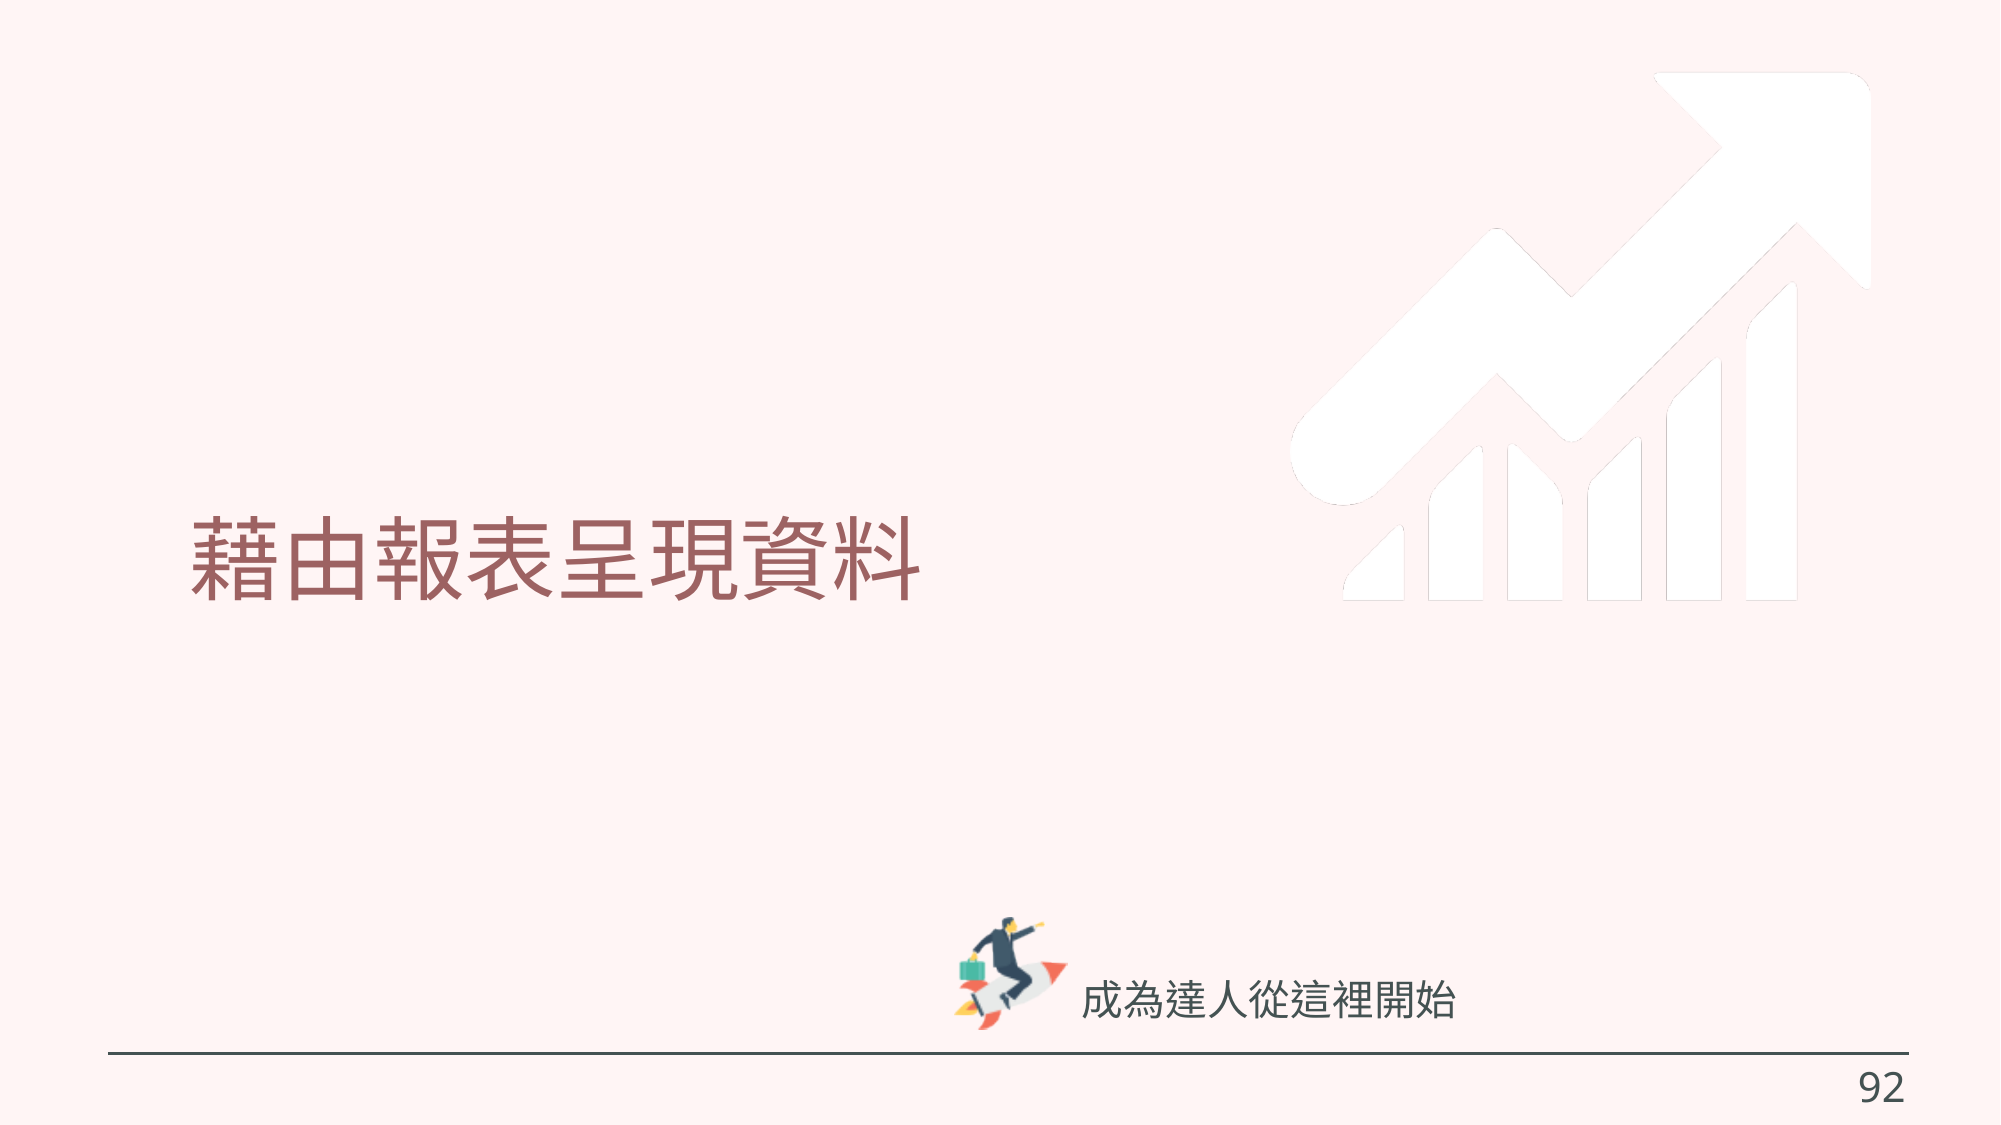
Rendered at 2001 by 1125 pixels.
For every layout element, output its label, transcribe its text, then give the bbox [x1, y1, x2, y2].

text_box 成為達人從這裡開始 [1067, 966, 1730, 1032]
text_box 藉由報表呈現資料 [174, 494, 1290, 619]
picture [954, 917, 1068, 1031]
picture [1290, 46, 1871, 627]
text_box 92 [1810, 1053, 1923, 1119]
